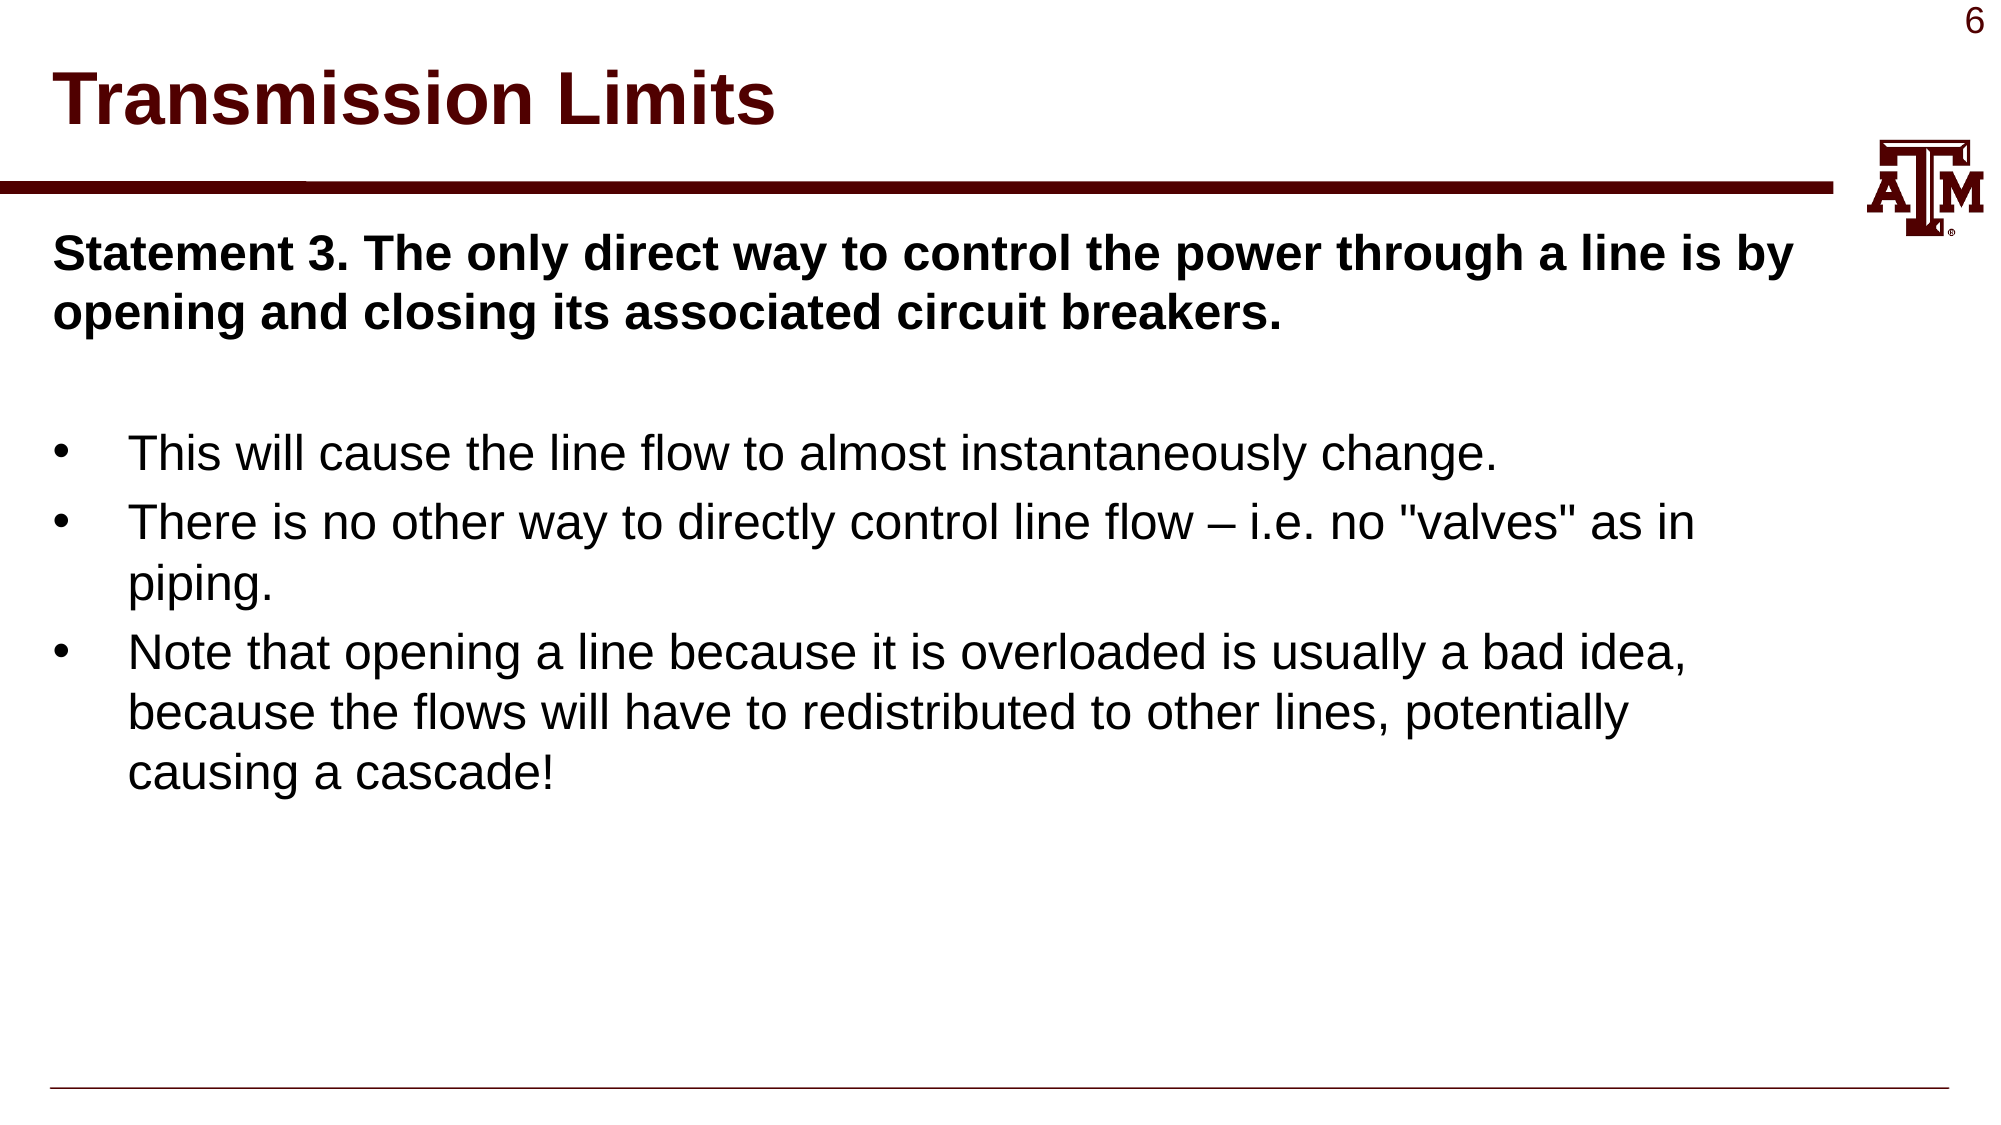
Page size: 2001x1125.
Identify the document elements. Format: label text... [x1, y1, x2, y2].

picture [1850, 112, 2000, 263]
list Statement 3. The only direct way to control the power through a line is by opening and closing its associated circuit breakers. This will cause the line flow to almost instantaneously change. There is no other way to directly control line flow – i.e. no "valves" as in piping. Note that opening a line because it is overloaded is usually a bad idea, because the flows will have to redistributed to other lines, potentially causing a cascade! [37, 212, 1826, 1063]
title Transmission Limits [37, 12, 1826, 188]
